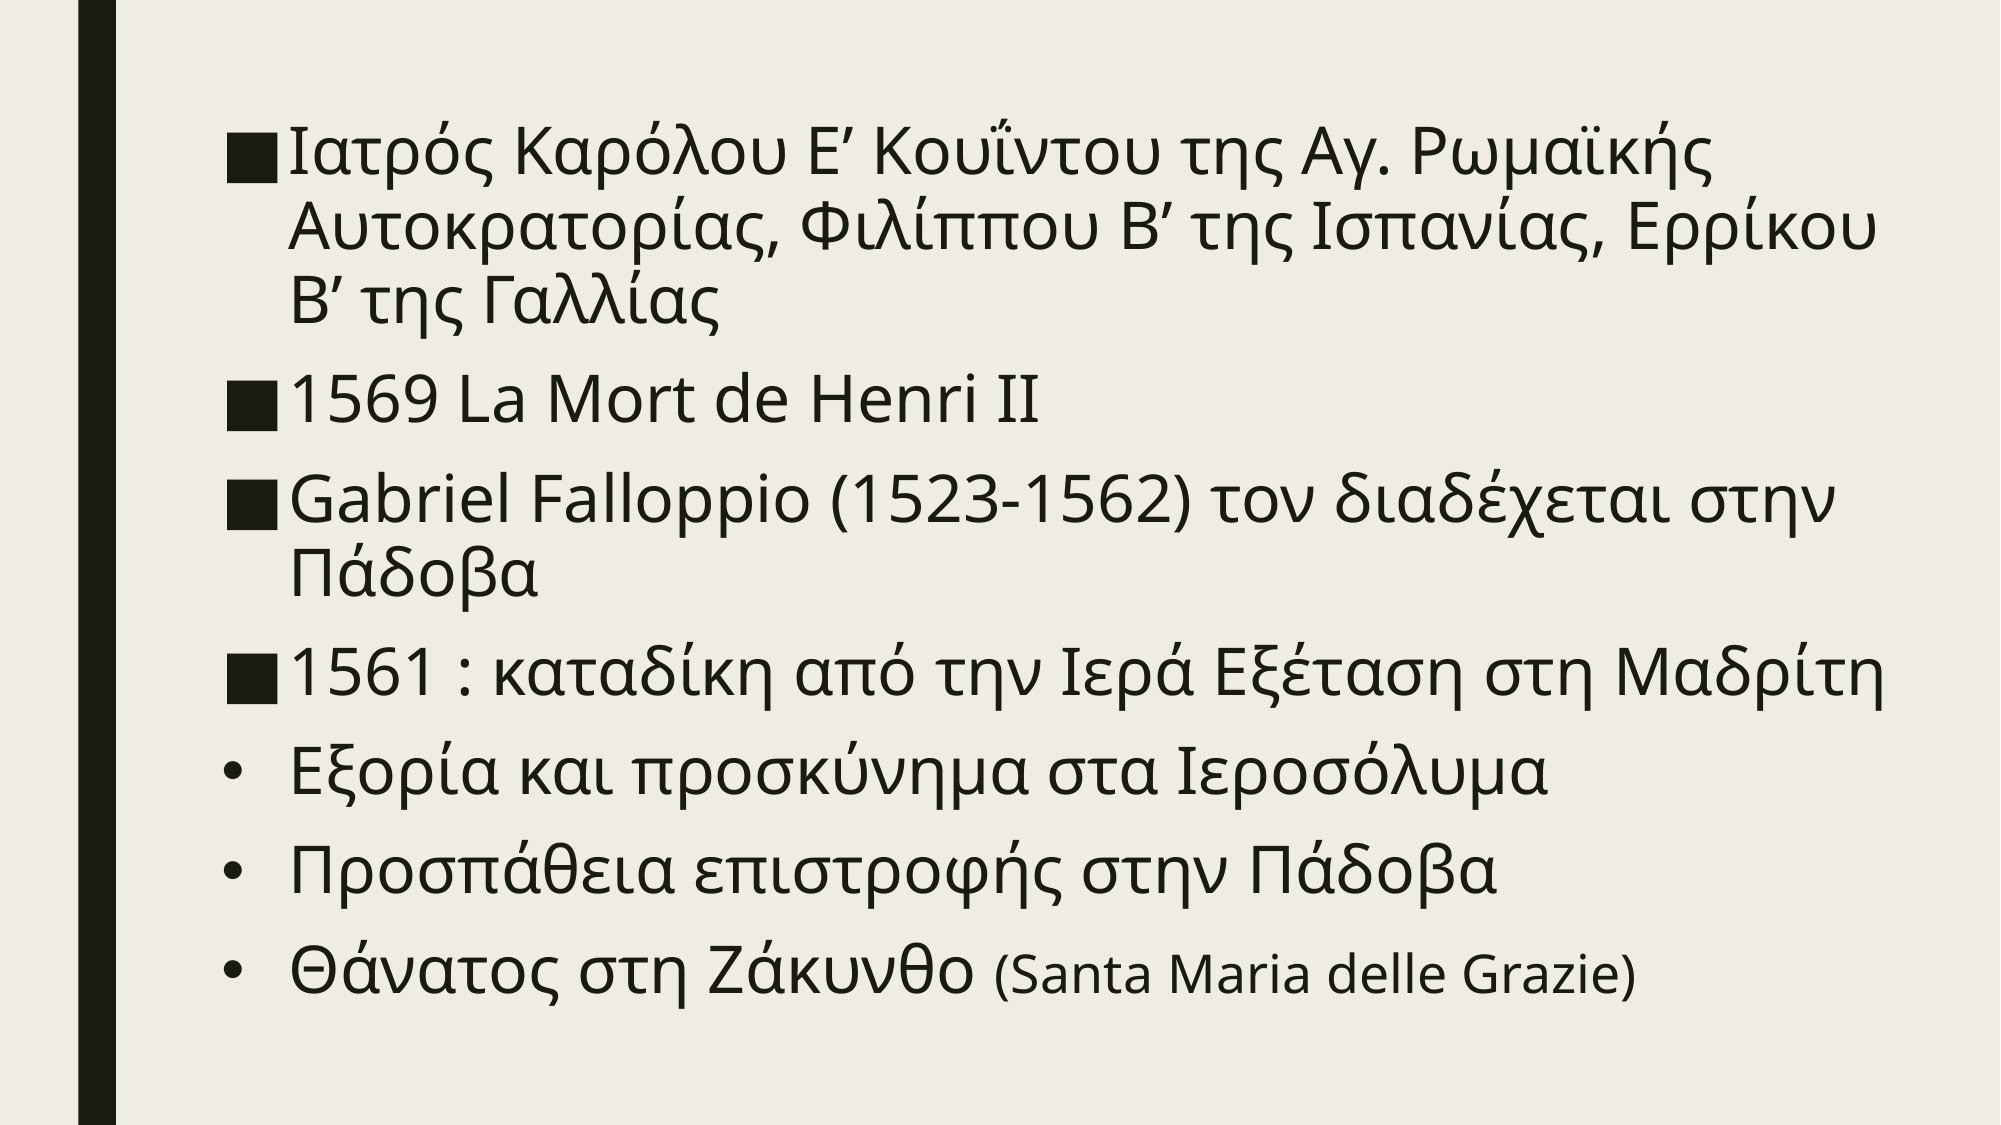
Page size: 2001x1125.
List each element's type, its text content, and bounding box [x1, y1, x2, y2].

list Ιατρός Καρόλου Ε’ Κουΐντου της Αγ. Ρωμαϊκής Αυτοκρατορίας, Φιλίππου Β’ της Ισπανίας, Ερρίκου Β’ της Γαλλίας 1569 La Mort de Henri II Gabriel Falloppio (1523-1562) τον διαδέχεται στην Πάδοβα 1561 : καταδίκη από την Ιερά Εξέταση στη Μαδρίτη Εξορία και προσκύνημα στα Ιεροσόλυμα Προσπάθεια επιστροφής στην Πάδοβα Θάνατος στη Ζάκυνθο (Santa Maria delle Grazie) [206, 107, 1963, 1017]
